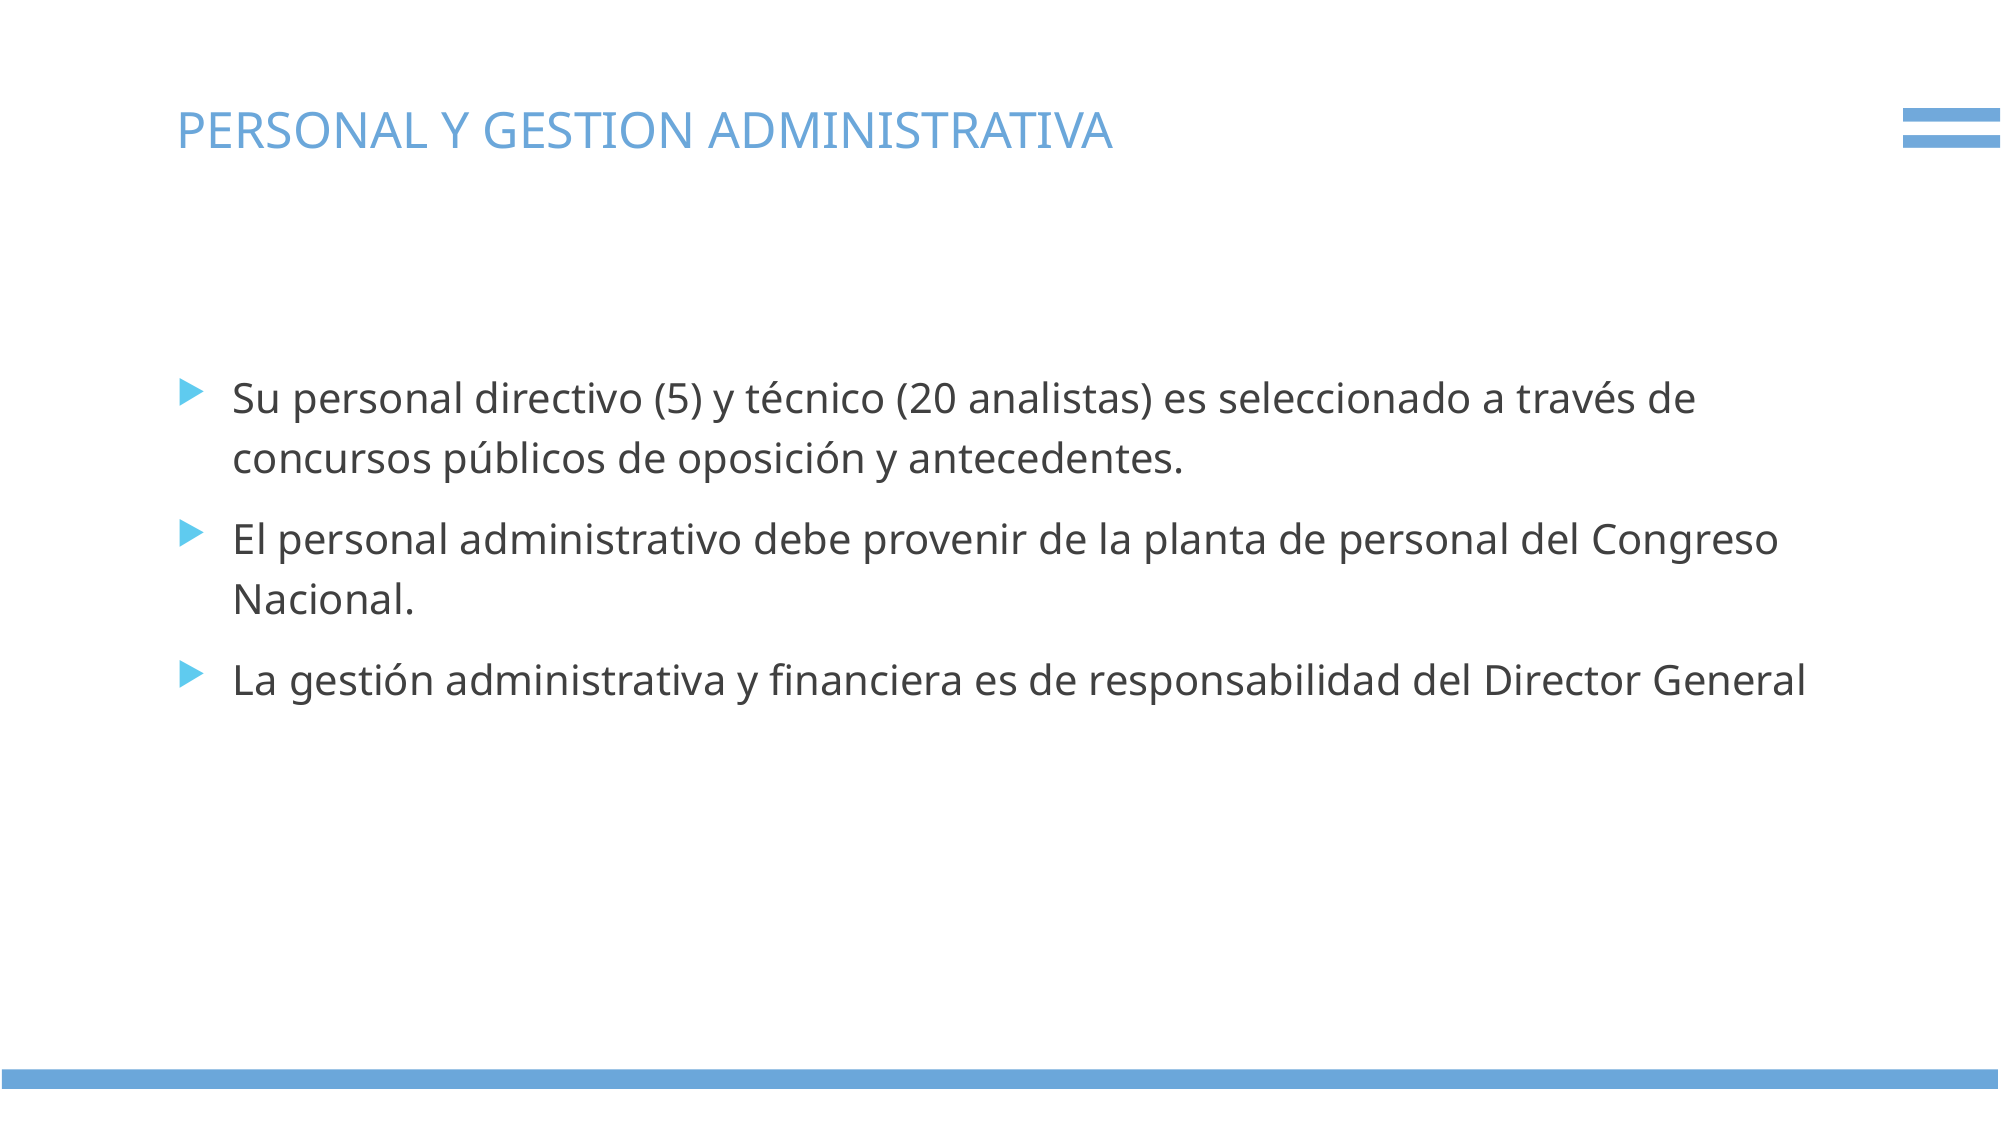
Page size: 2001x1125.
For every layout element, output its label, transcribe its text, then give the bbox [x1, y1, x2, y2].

list Su personal directivo (5) y técnico (20 analistas) es seleccionado a través de concursos públicos de oposición y antecedentes. El personal administrativo debe provenir de la planta de personal del Congreso Nacional. La gestión administrativa y financiera es de responsabilidad del Director General [168, 353, 1830, 992]
picture [1903, 108, 2001, 148]
title PERSONAL Y GESTION ADMINISTRATIVA [168, 90, 1832, 178]
